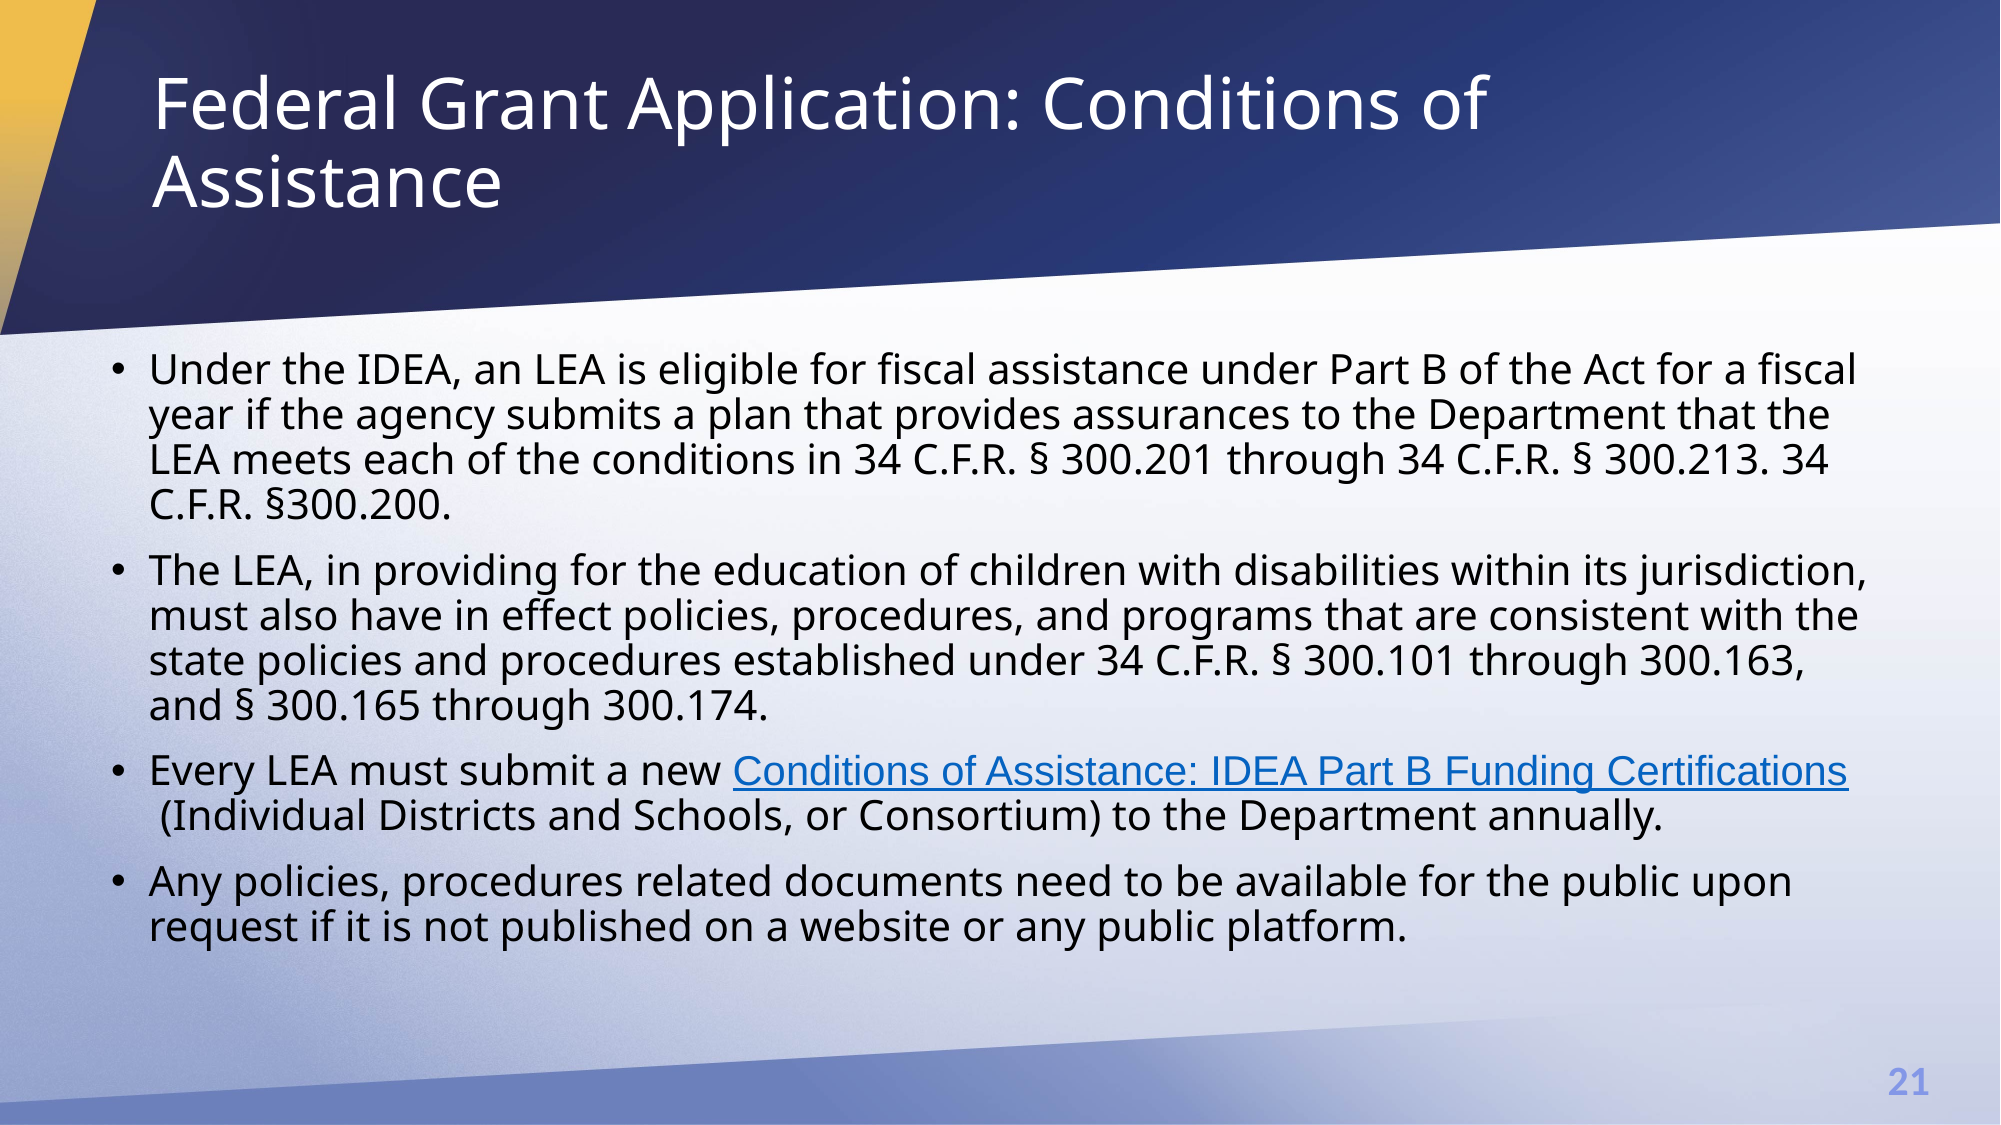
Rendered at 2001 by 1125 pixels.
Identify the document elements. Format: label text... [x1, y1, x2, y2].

title Federal Grant Application: Conditions of Assistance [137, 59, 1863, 231]
list Under the IDEA, an LEA is eligible for fiscal assistance under Part B of the Act for a fiscal year if the agency submits a plan that provides assurances to the Department that the LEA meets each of the conditions in 34 C.F.R. § 300.201 through 34 C.F.R. § 300.213. 34 C.F.R. §300.200. The LEA, in providing for the education of children with disabilities within its jurisdiction, must also have in effect policies, procedures, and programs that are consistent with the state policies and procedures established under 34 C.F.R. § 300.101 through 300.163, and § 300.165 through 300.174. Every LEA must submit a new Conditions of Assistance: IDEA Part B Funding Certifications (Individual Districts and Schools, or Consortium) to the Department annually. Any policies, procedures related documents need to be available for the public upon request if it is not published on a website or any public platform. [96, 340, 1903, 1067]
picture [0, 0, 2000, 1125]
